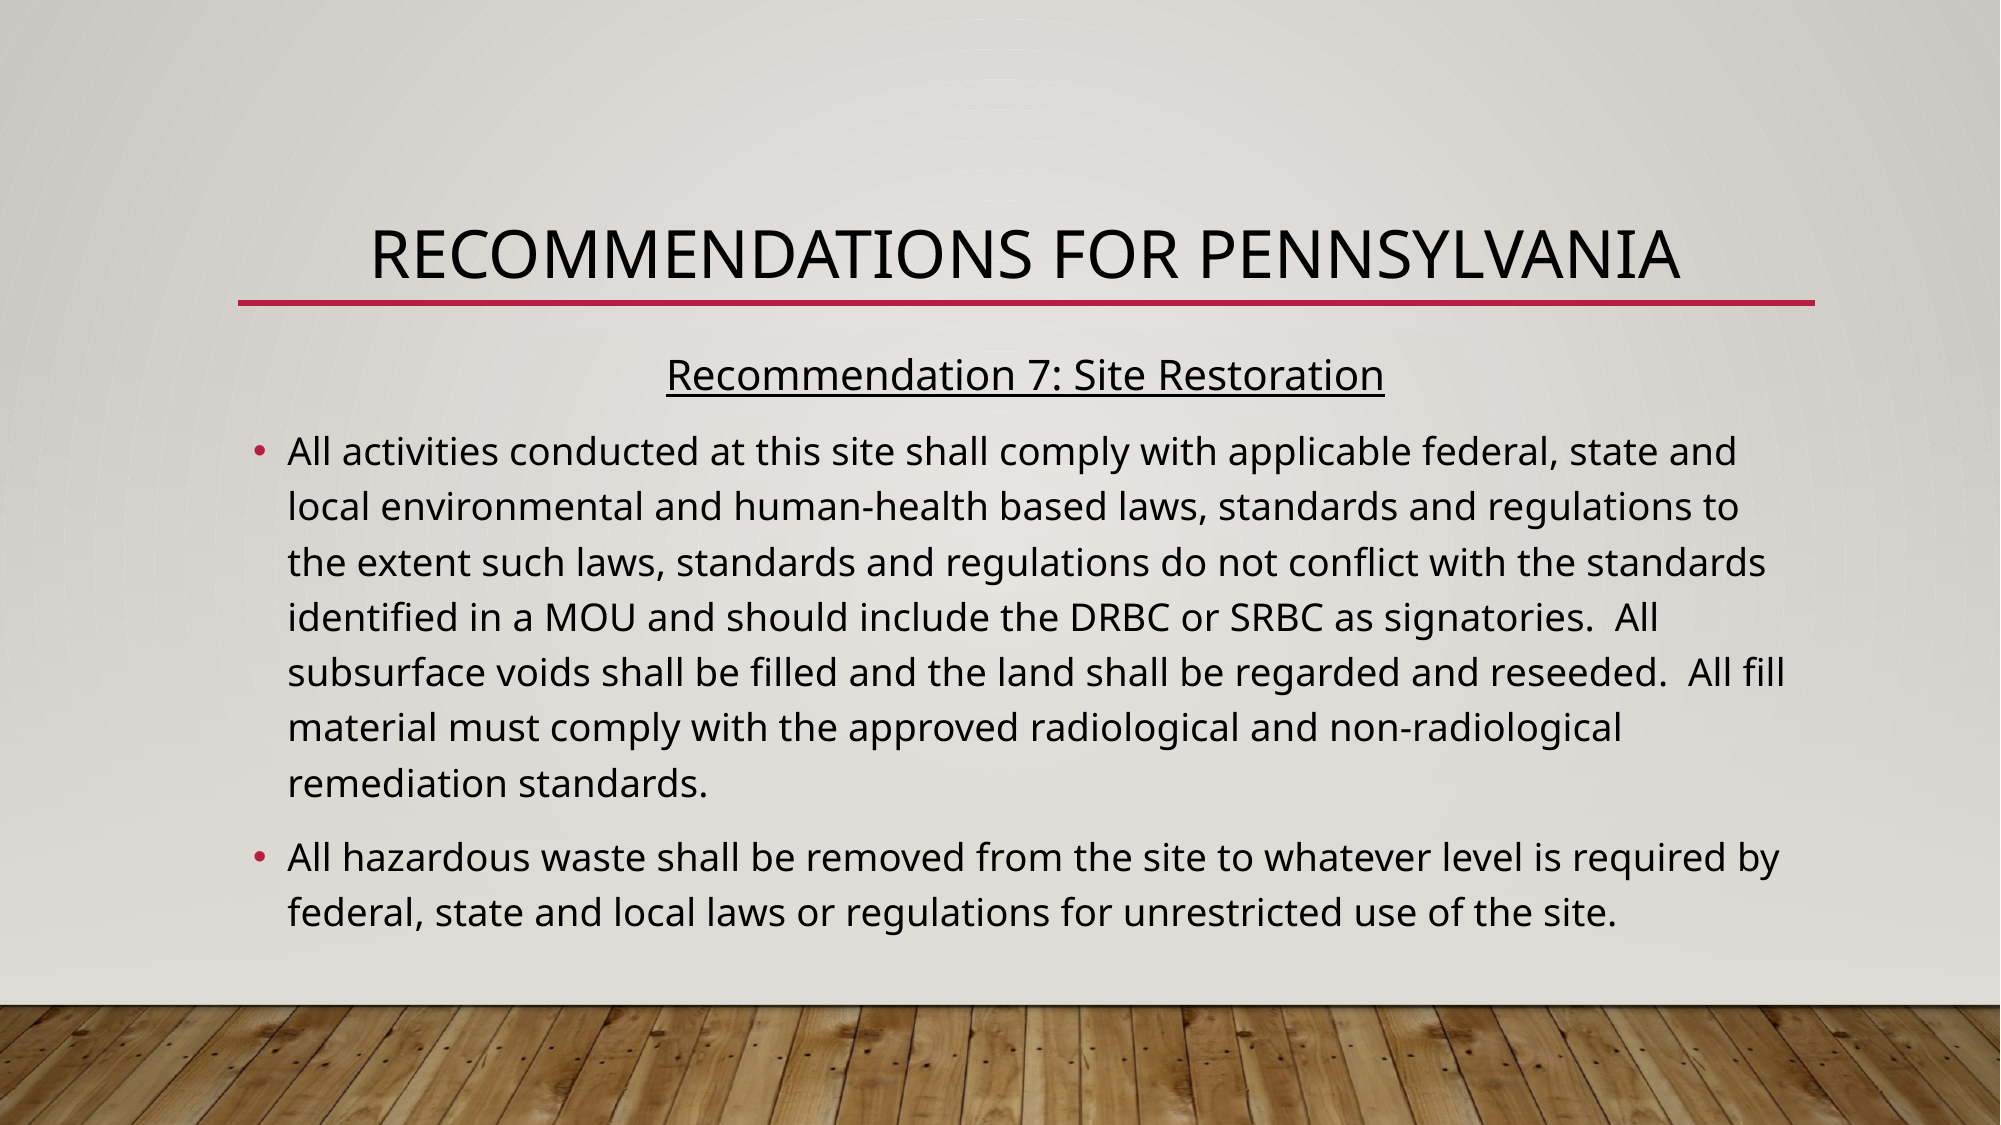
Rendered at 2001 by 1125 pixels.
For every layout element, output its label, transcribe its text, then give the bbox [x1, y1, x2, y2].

picture [0, 1005, 2000, 1125]
list Recommendation 7: Site Restoration All activities conducted at this site shall comply with applicable federal, state and local environmental and human-health based laws, standards and regulations to the extent such laws, standards and regulations do not conflict with the standards identified in a MOU and should include the DRBC or SRBC as signatories. All subsurface voids shall be filled and the land shall be regarded and reseeded. All fill material must comply with the approved radiological and non-radiological remediation standards. All hazardous waste shall be removed from the site to whatever level is required by federal, state and local laws or regulations for unrestricted use of the site. [238, 330, 1814, 947]
title Recommendations for Pennsylvania [238, 213, 1814, 310]
